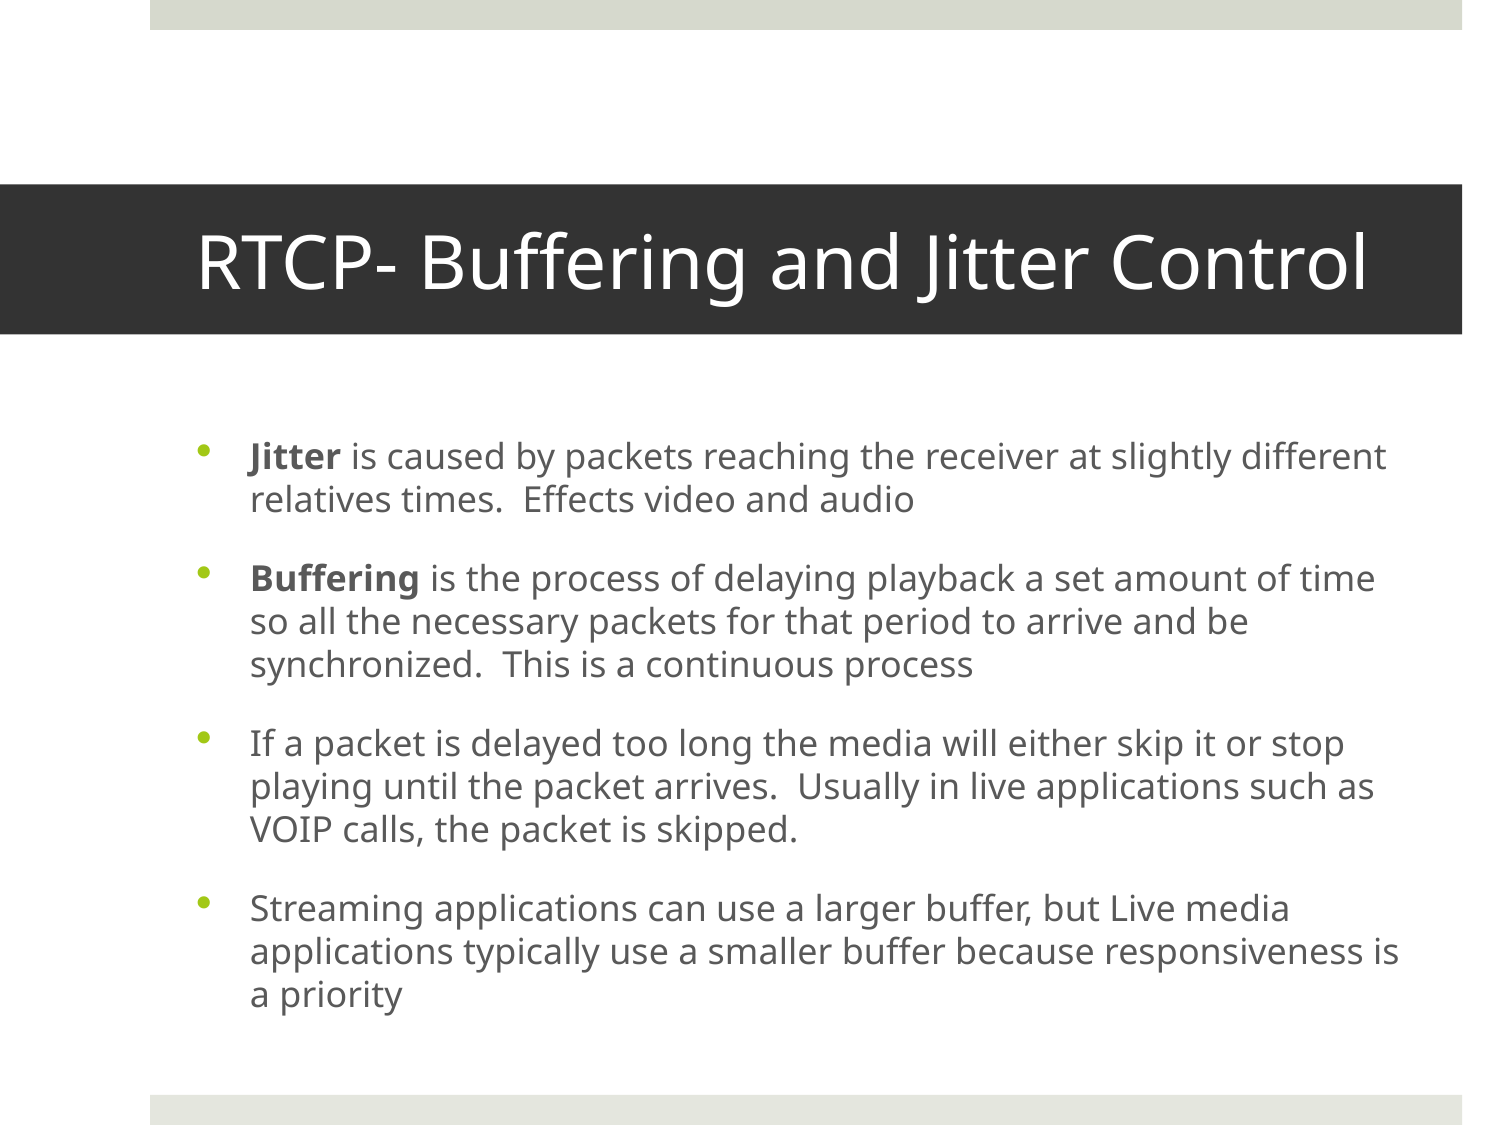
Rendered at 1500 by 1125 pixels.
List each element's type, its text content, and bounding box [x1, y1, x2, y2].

title RTCP- Buffering and Jitter Control [0, 184, 1463, 335]
list Jitter is caused by packets reaching the receiver at slightly different relatives times. Effects video and audio Buffering is the process of delaying playback a set amount of time so all the necessary packets for that period to arrive and be synchronized. This is a continuous process If a packet is delayed too long the media will either skip it or stop playing until the packet arrives. Usually in live applications such as VOIP calls, the packet is skipped. Streaming applications can use a larger buffer, but Live media applications typically use a smaller buffer because responsiveness is a priority [182, 425, 1432, 1028]
